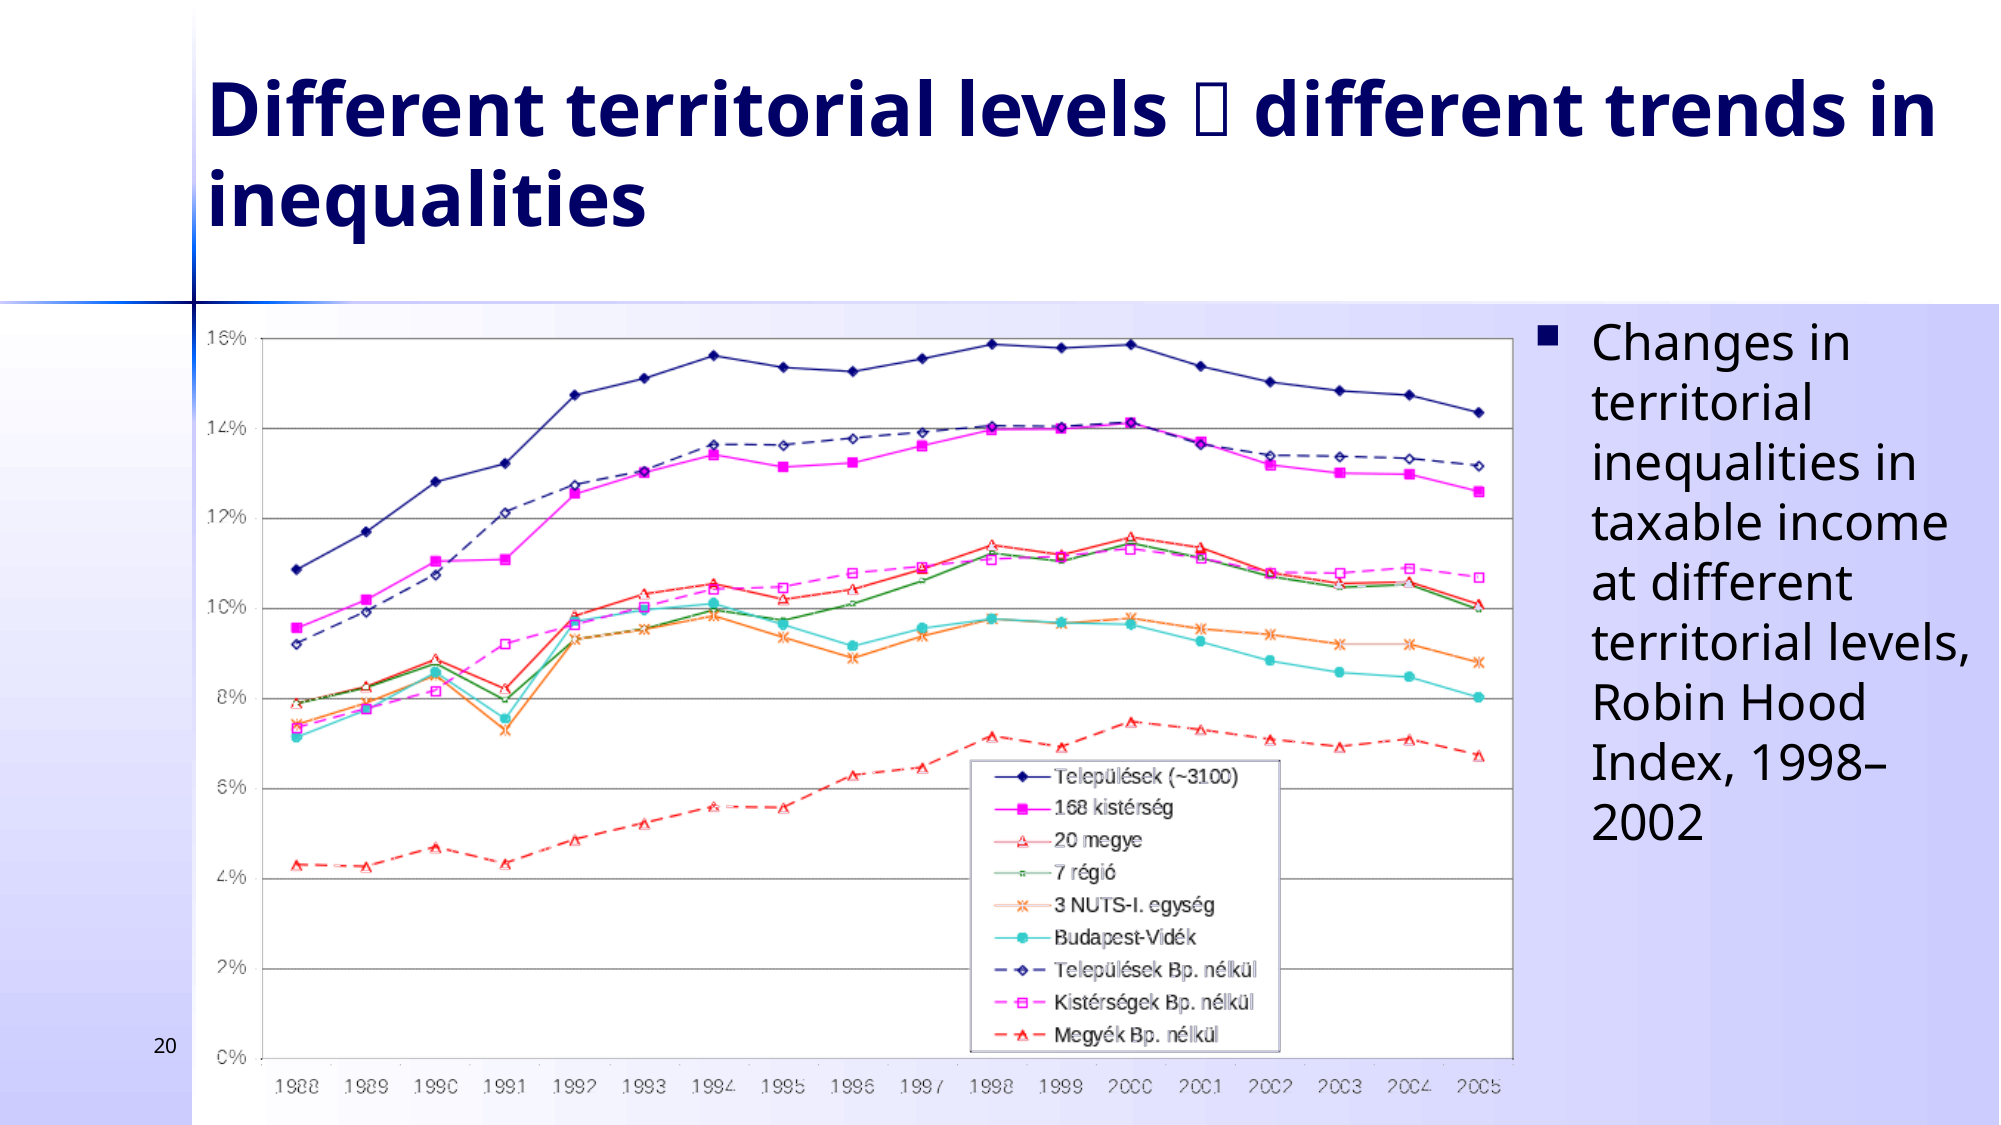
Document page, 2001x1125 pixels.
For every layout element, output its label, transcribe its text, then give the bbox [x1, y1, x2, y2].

title Different territorial levels  different trends in inequalities [191, 0, 2000, 303]
list Changes in territorial inequalities in taxable income at different territorial levels, Robin Hood Index, 1998–2002 [1522, 302, 2000, 1125]
text_box 20 [0, 1024, 191, 1100]
picture [196, 300, 1520, 1125]
